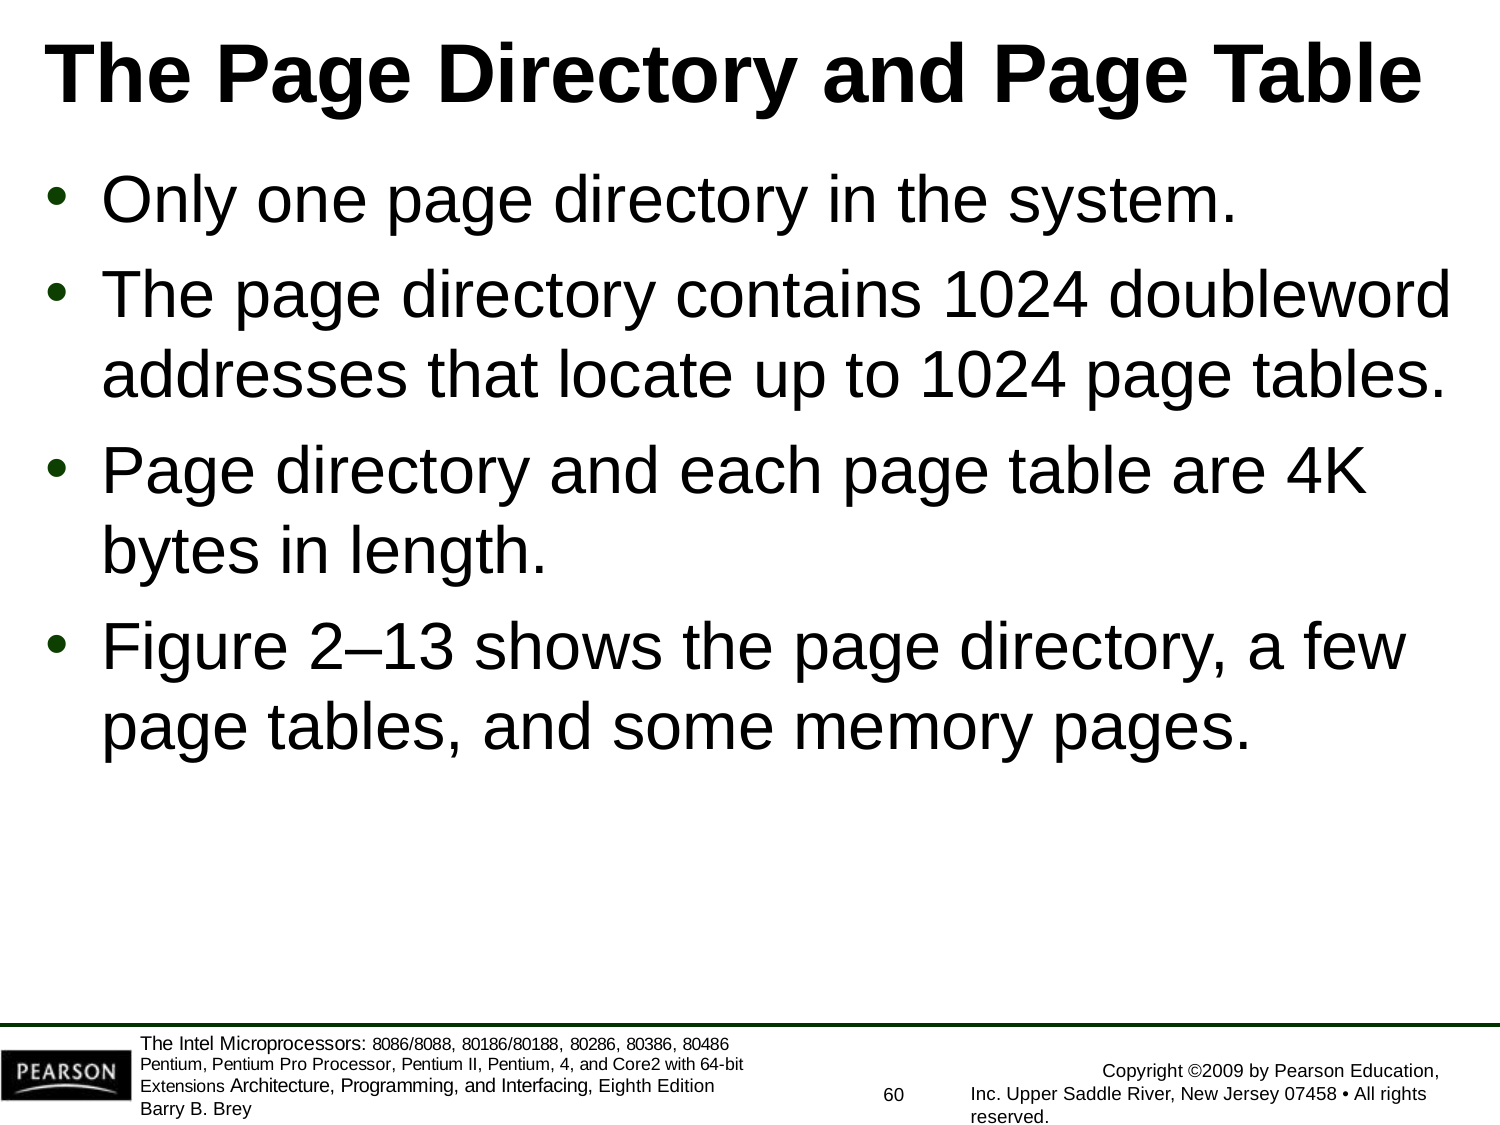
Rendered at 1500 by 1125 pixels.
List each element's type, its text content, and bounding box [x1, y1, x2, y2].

slide_number 60 [879, 1082, 909, 1107]
slide_number The Intel Microprocessors: 8086/8088, 80186/80188, 80286, 80386, 80486 Pentium, Pentium Pro Processor, Pentium II, Pentium, 4, and Core2 with 64-bit Extensions Architecture, Programming, and Interfacing, Eighth Edition Barry B. Brey [137, 1032, 796, 1122]
text_box Only one page directory in the system. The page directory contains 1024 doubleword addresses that locate up to 1024 page tables. Page directory and each page table are 4K bytes in length. Figure 2–13 shows the page directory, a few page tables, and some memory pages. [42, 155, 1455, 763]
text_box [0, 1049, 133, 1102]
title The Page Directory and Page Table [25, 20, 1475, 220]
footer Copyright ©2009 by Pearson Education, Inc. Upper Saddle River, New Jersey 07458 • All rights reserved. [968, 1058, 1475, 1107]
